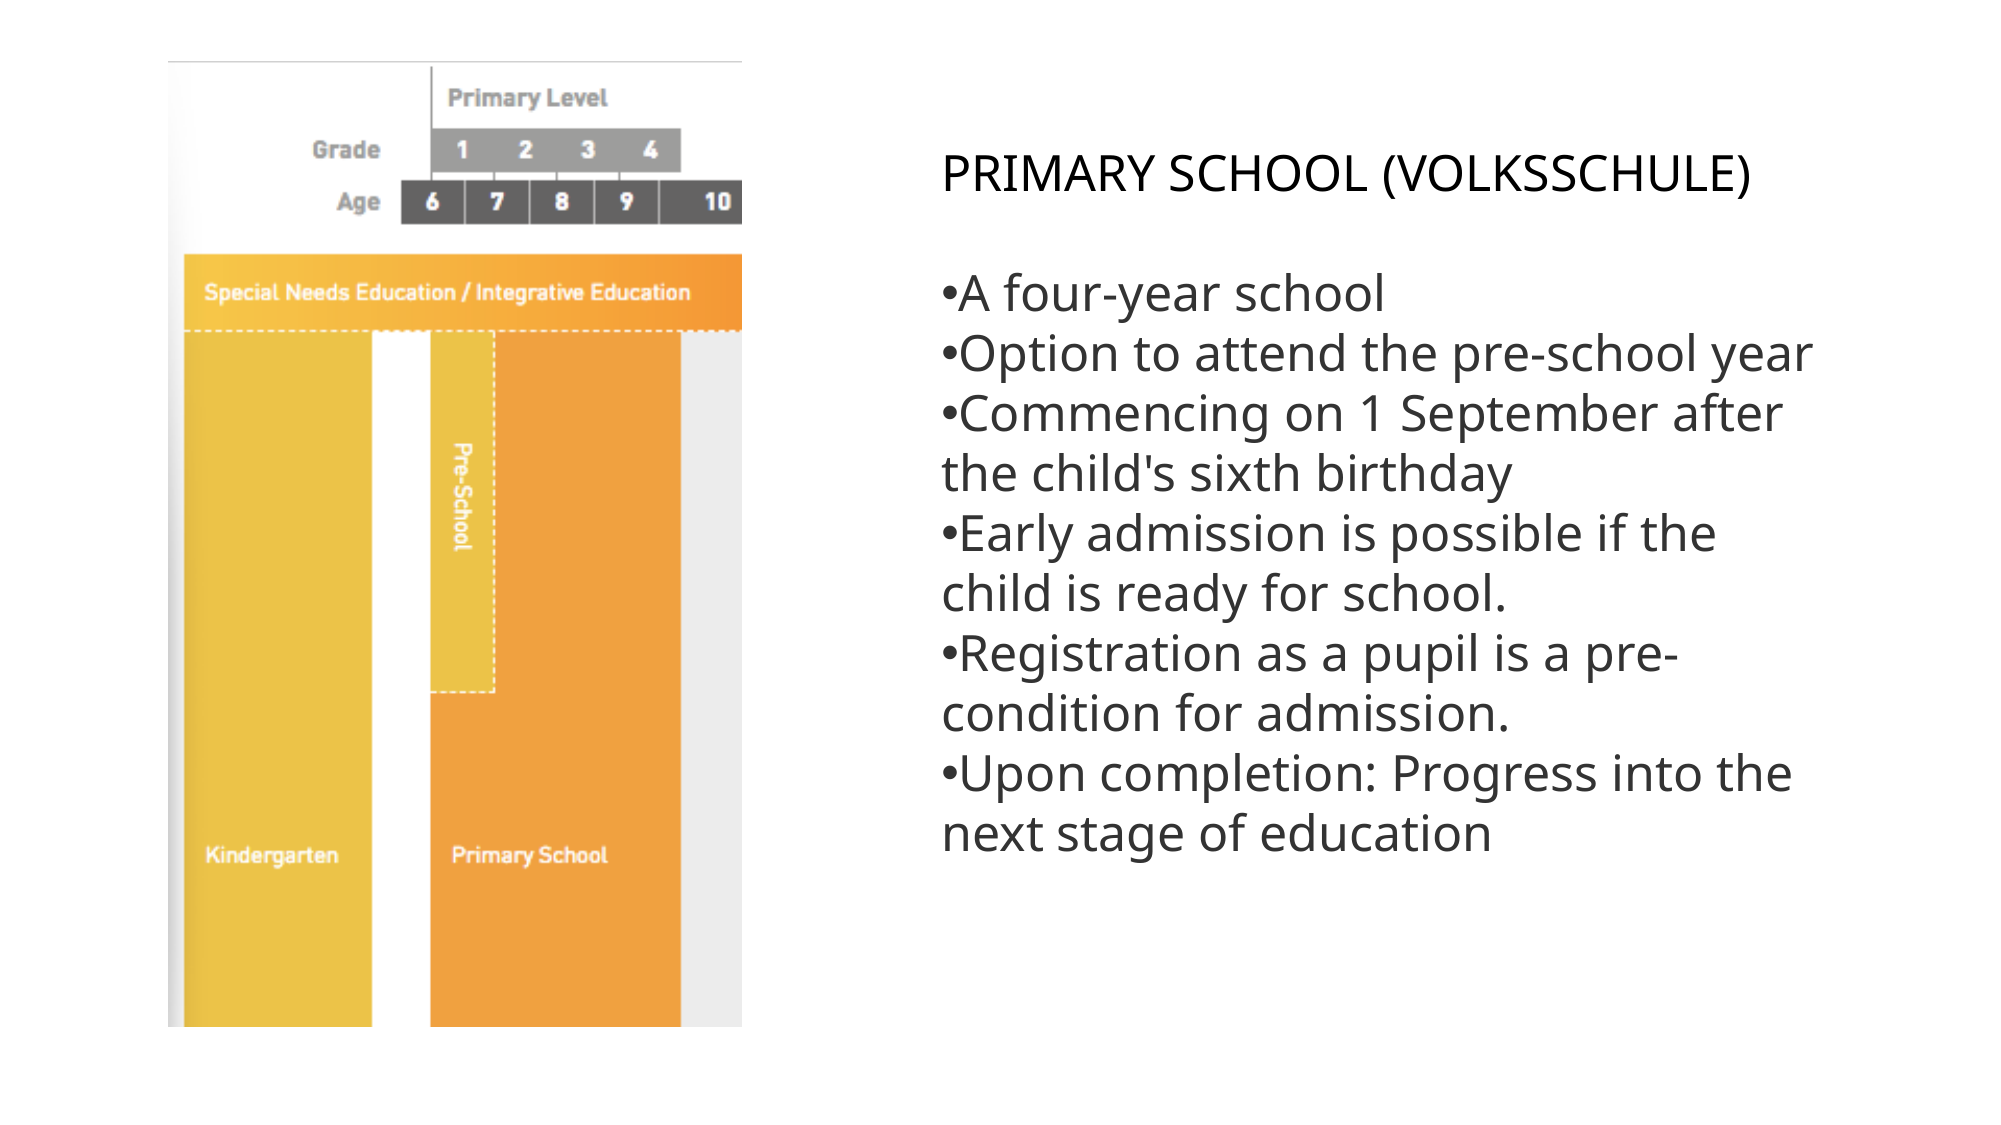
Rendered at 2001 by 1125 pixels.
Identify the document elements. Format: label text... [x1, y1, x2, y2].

text_box PRIMARY SCHOOL (VOLKSSCHULE) A four-year school Option to attend the pre-school year Commencing on 1 September after the child's sixth birthday Early admission is possible if the child is ready for school. Registration as a pupil is a pre-condition for admission. Upon completion: Progress into the next stage of education [926, 134, 1833, 870]
picture [168, 61, 742, 1027]
